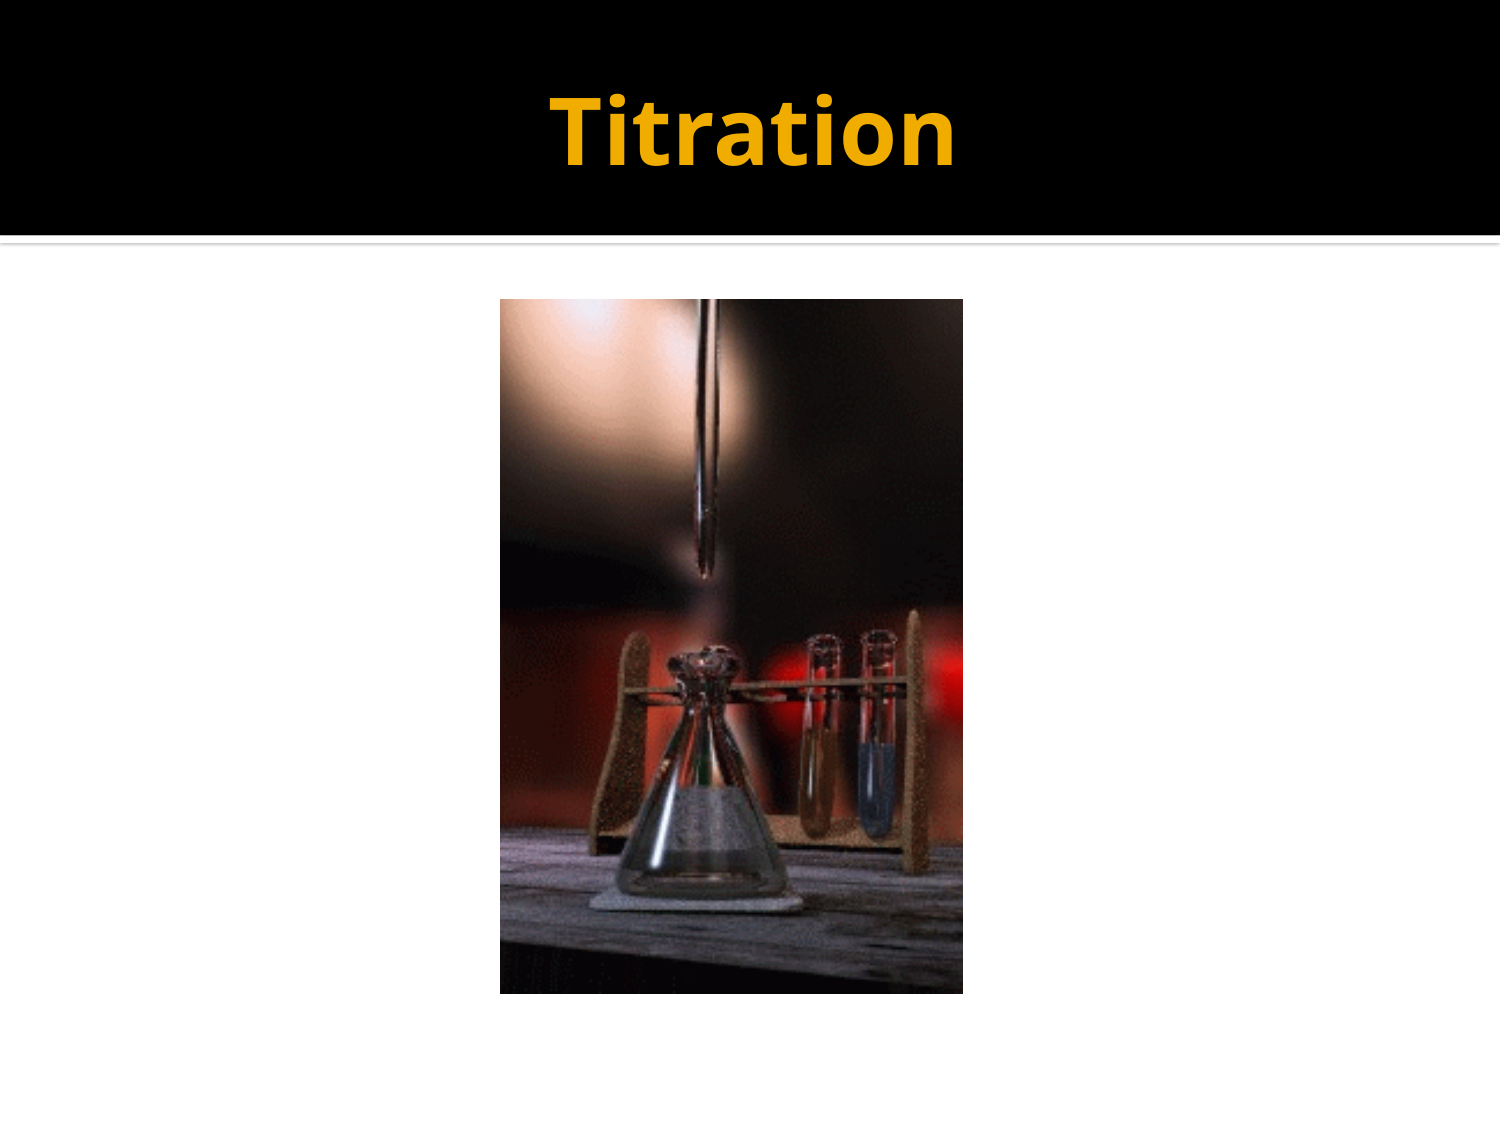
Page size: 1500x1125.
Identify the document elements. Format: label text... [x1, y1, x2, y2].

title Titration [75, 24, 1425, 231]
picture [499, 299, 963, 994]
